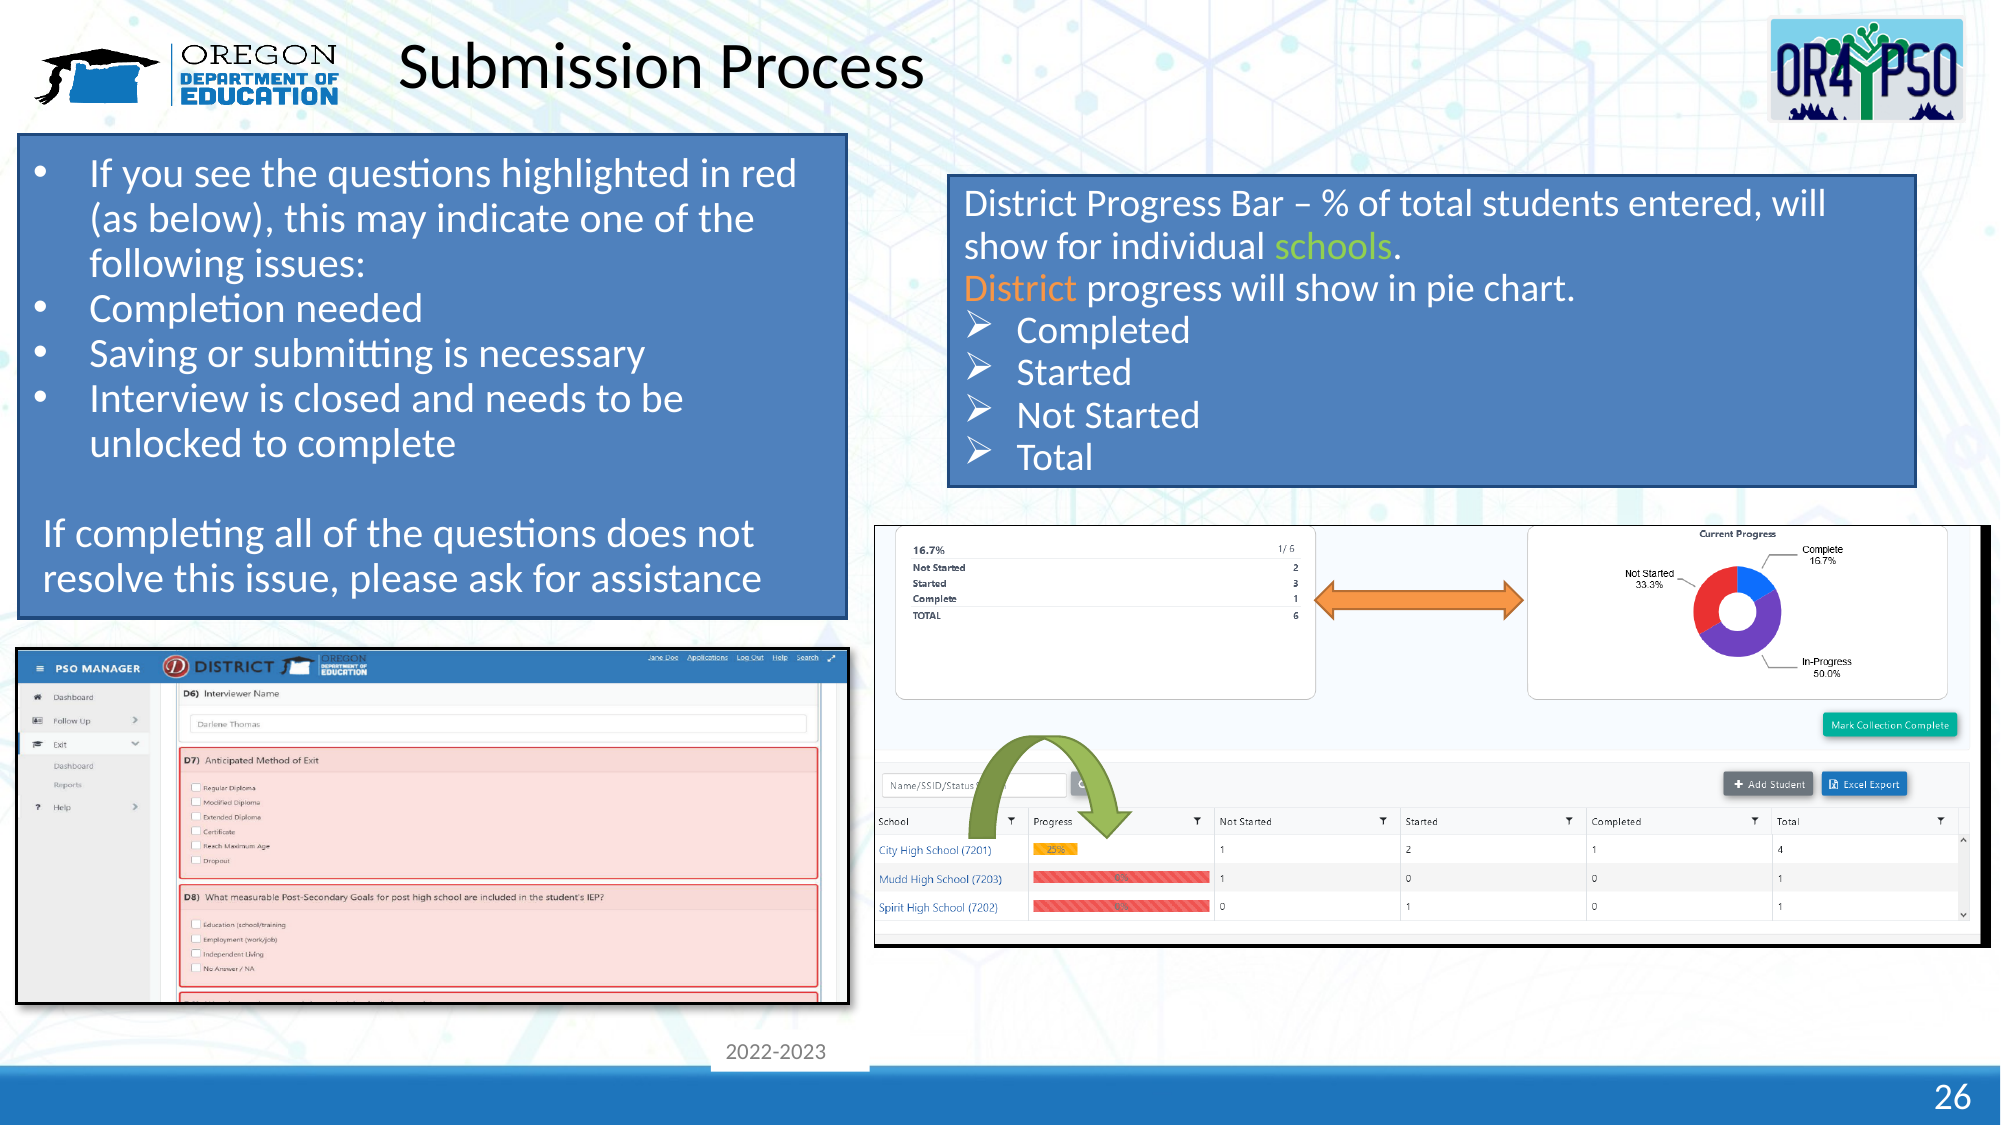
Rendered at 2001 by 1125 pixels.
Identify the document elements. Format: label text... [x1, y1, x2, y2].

text_box 2022-2023 [710, 1029, 870, 1072]
title Submission Process [383, 13, 970, 120]
picture [0, 0, 2001, 1125]
text_box District Progress Bar – % of total students entered, will show for individual schools. District progress will show in pie chart. Completed Started Not Started Total [948, 174, 1917, 487]
text_box If you see the questions highlighted in red (as below), this may indicate one of the following issues: Completion needed Saving or submitting is necessary Interview is closed and needs to be unlocked to complete If completing all of the questions does not resolve this issue, please ask for assistance [17, 134, 848, 619]
text_box 26 [1919, 1064, 1991, 1125]
